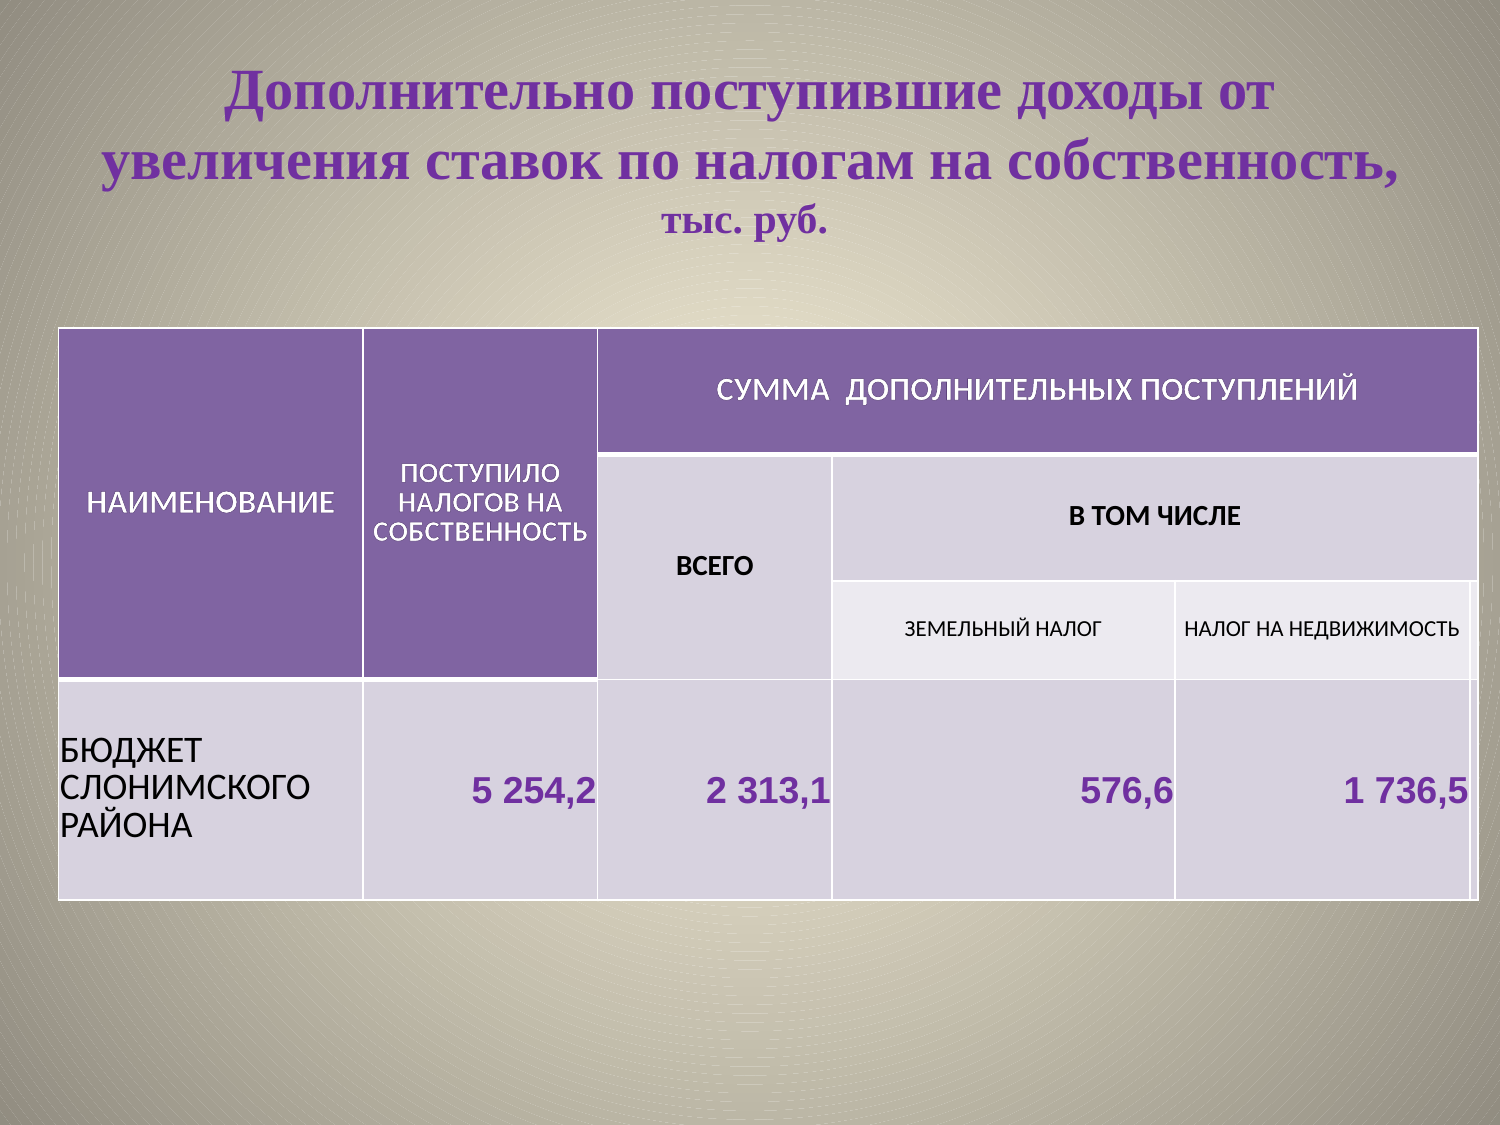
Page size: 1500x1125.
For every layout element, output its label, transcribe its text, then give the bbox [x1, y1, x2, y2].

table_cell Земельный налог [833, 582, 1174, 679]
table_cell 576,6 [833, 680, 1174, 899]
table_cell 1 736,5 [1176, 680, 1469, 899]
table_cell [1471, 582, 1477, 679]
table_cell ВСЕГО [598, 457, 831, 679]
table_cell 2 313,1 [598, 680, 831, 899]
table_cell [1471, 680, 1477, 899]
table_header Поступило налогов на собственность [364, 329, 597, 677]
table_cell Налог на недвижимость [1176, 582, 1469, 679]
table_header Наименование [59, 329, 362, 677]
table_cell 5 254,2 [364, 682, 597, 899]
table_cell в том числе [833, 457, 1477, 580]
table_header Сумма дополнительных поступлений [598, 329, 1477, 452]
title Дополнительно поступившие доходы от увеличения ставок по налогам на собственность, тыс. руб. [75, 35, 1425, 258]
table_cell Бюджет Слонимского района [59, 682, 362, 899]
